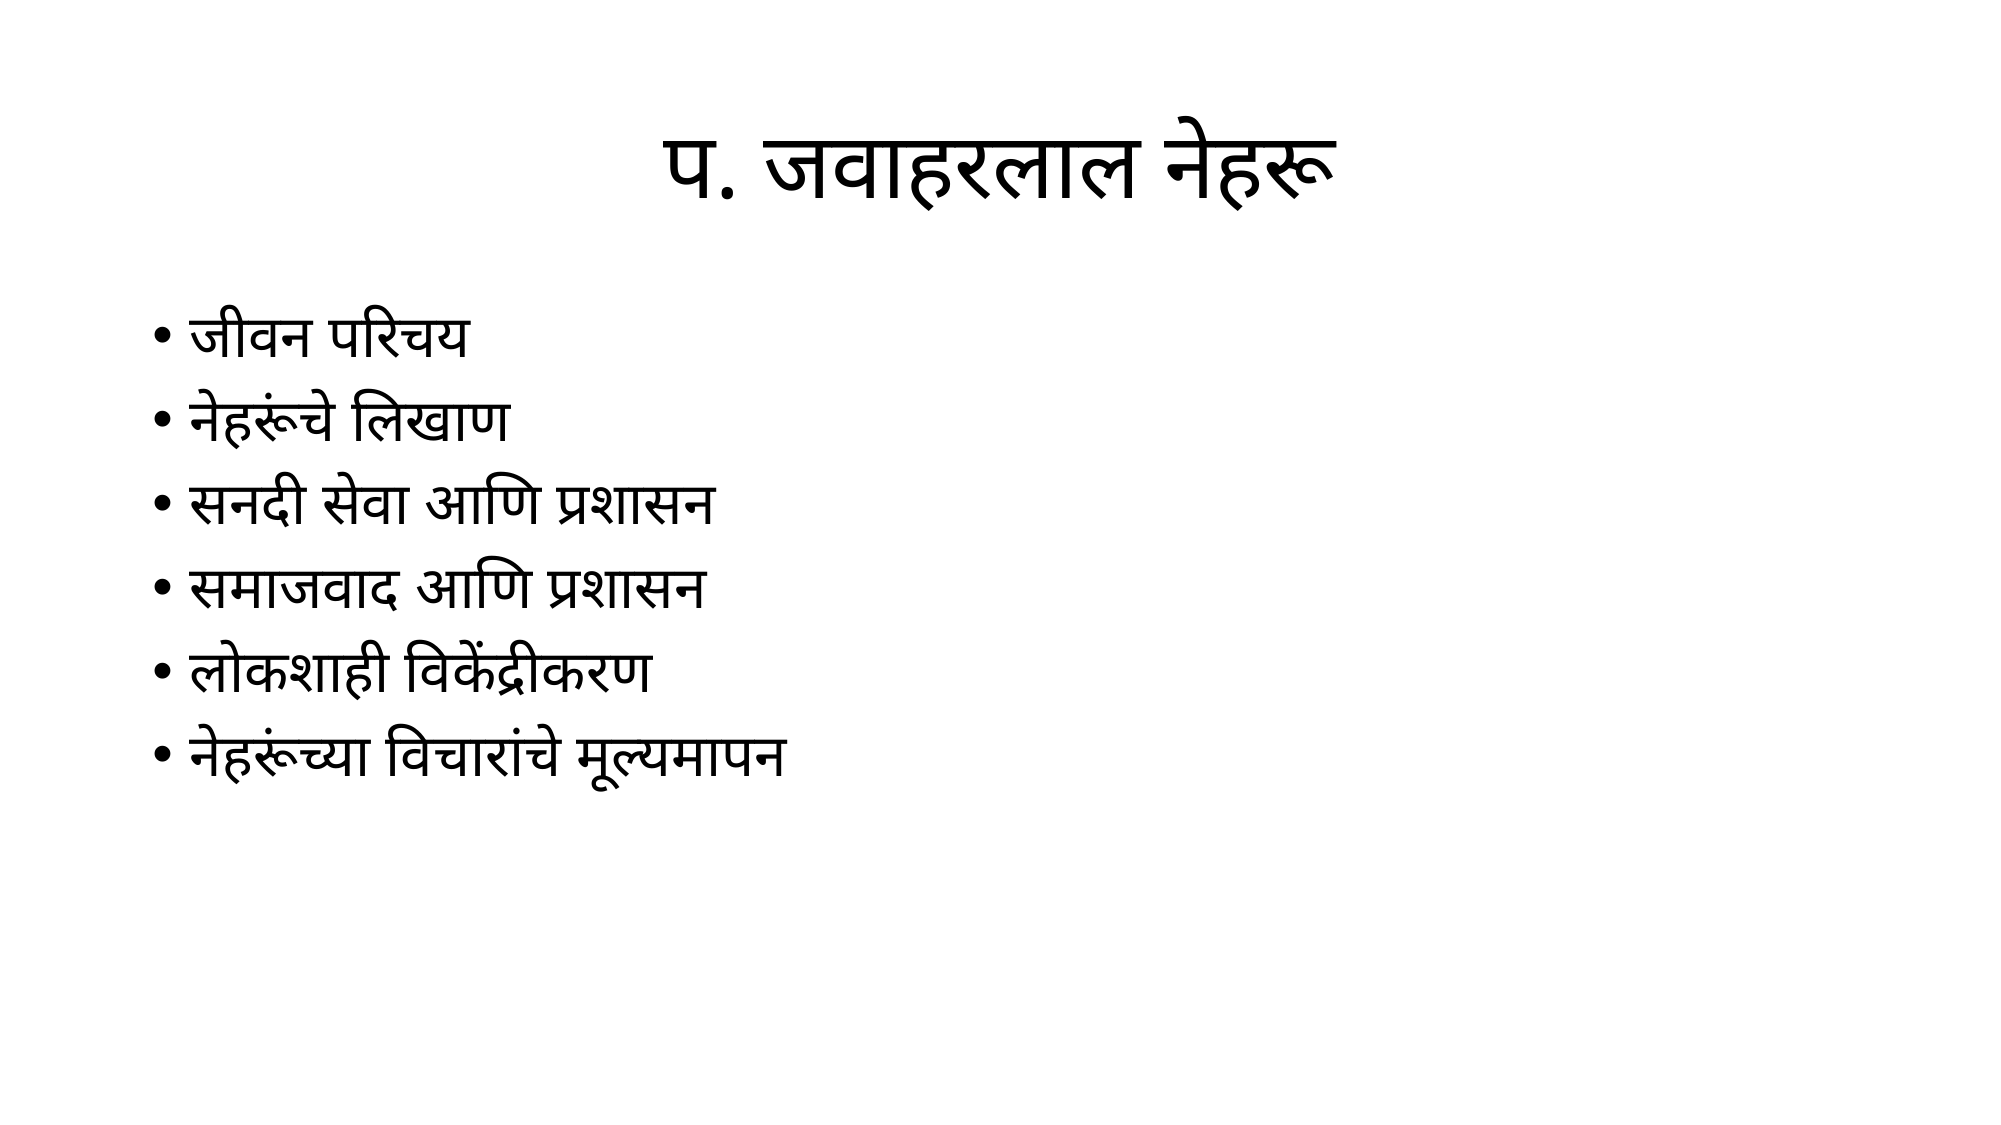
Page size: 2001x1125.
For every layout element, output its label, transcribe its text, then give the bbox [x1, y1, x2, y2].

title प. जवाहरलाल नेहरू [137, 59, 1863, 278]
list जीवन परिचय नेहरूंचे लिखाण सनदी सेवा आणि प्रशासन समाजवाद आणि प्रशासन लोकशाही विकेंद्रीकरण नेहरूंच्या विचारांचे मूल्यमापन [137, 299, 1863, 1014]
